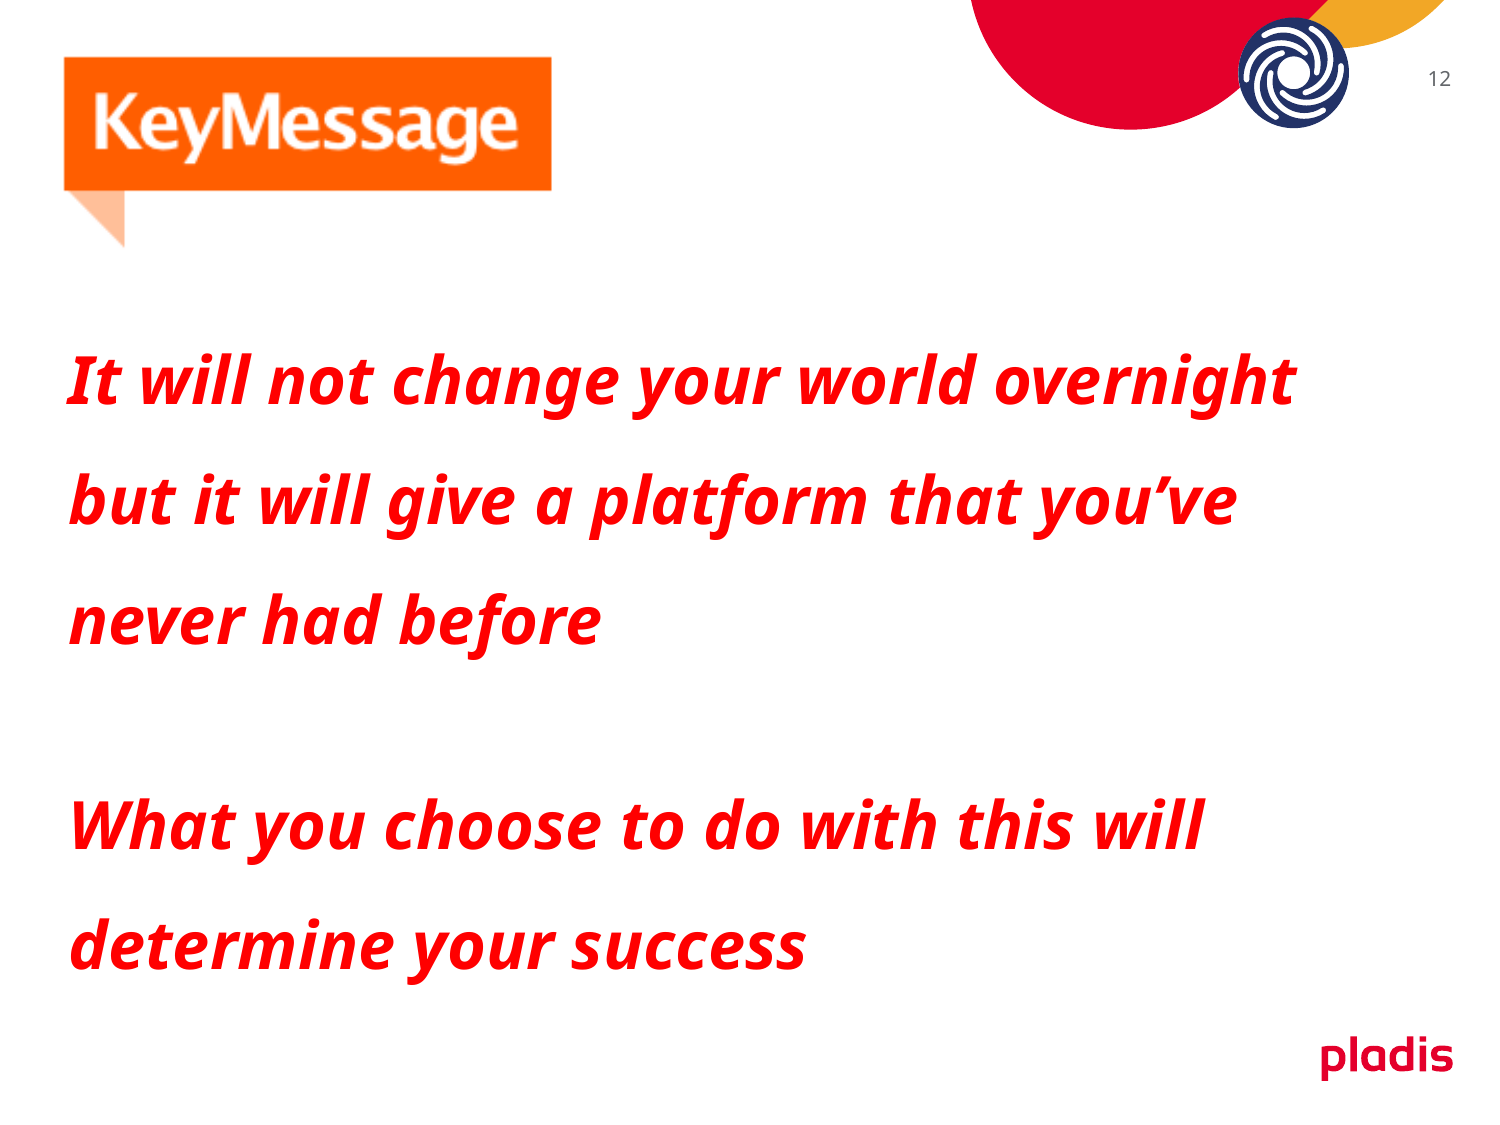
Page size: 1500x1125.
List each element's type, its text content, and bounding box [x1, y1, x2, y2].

slide_number 12 [1362, 65, 1452, 96]
list It will not change your world overnight but it will give a platform that you’ve never had before What you choose to do with this will determine your success [68, 297, 1420, 660]
picture [48, 40, 578, 258]
